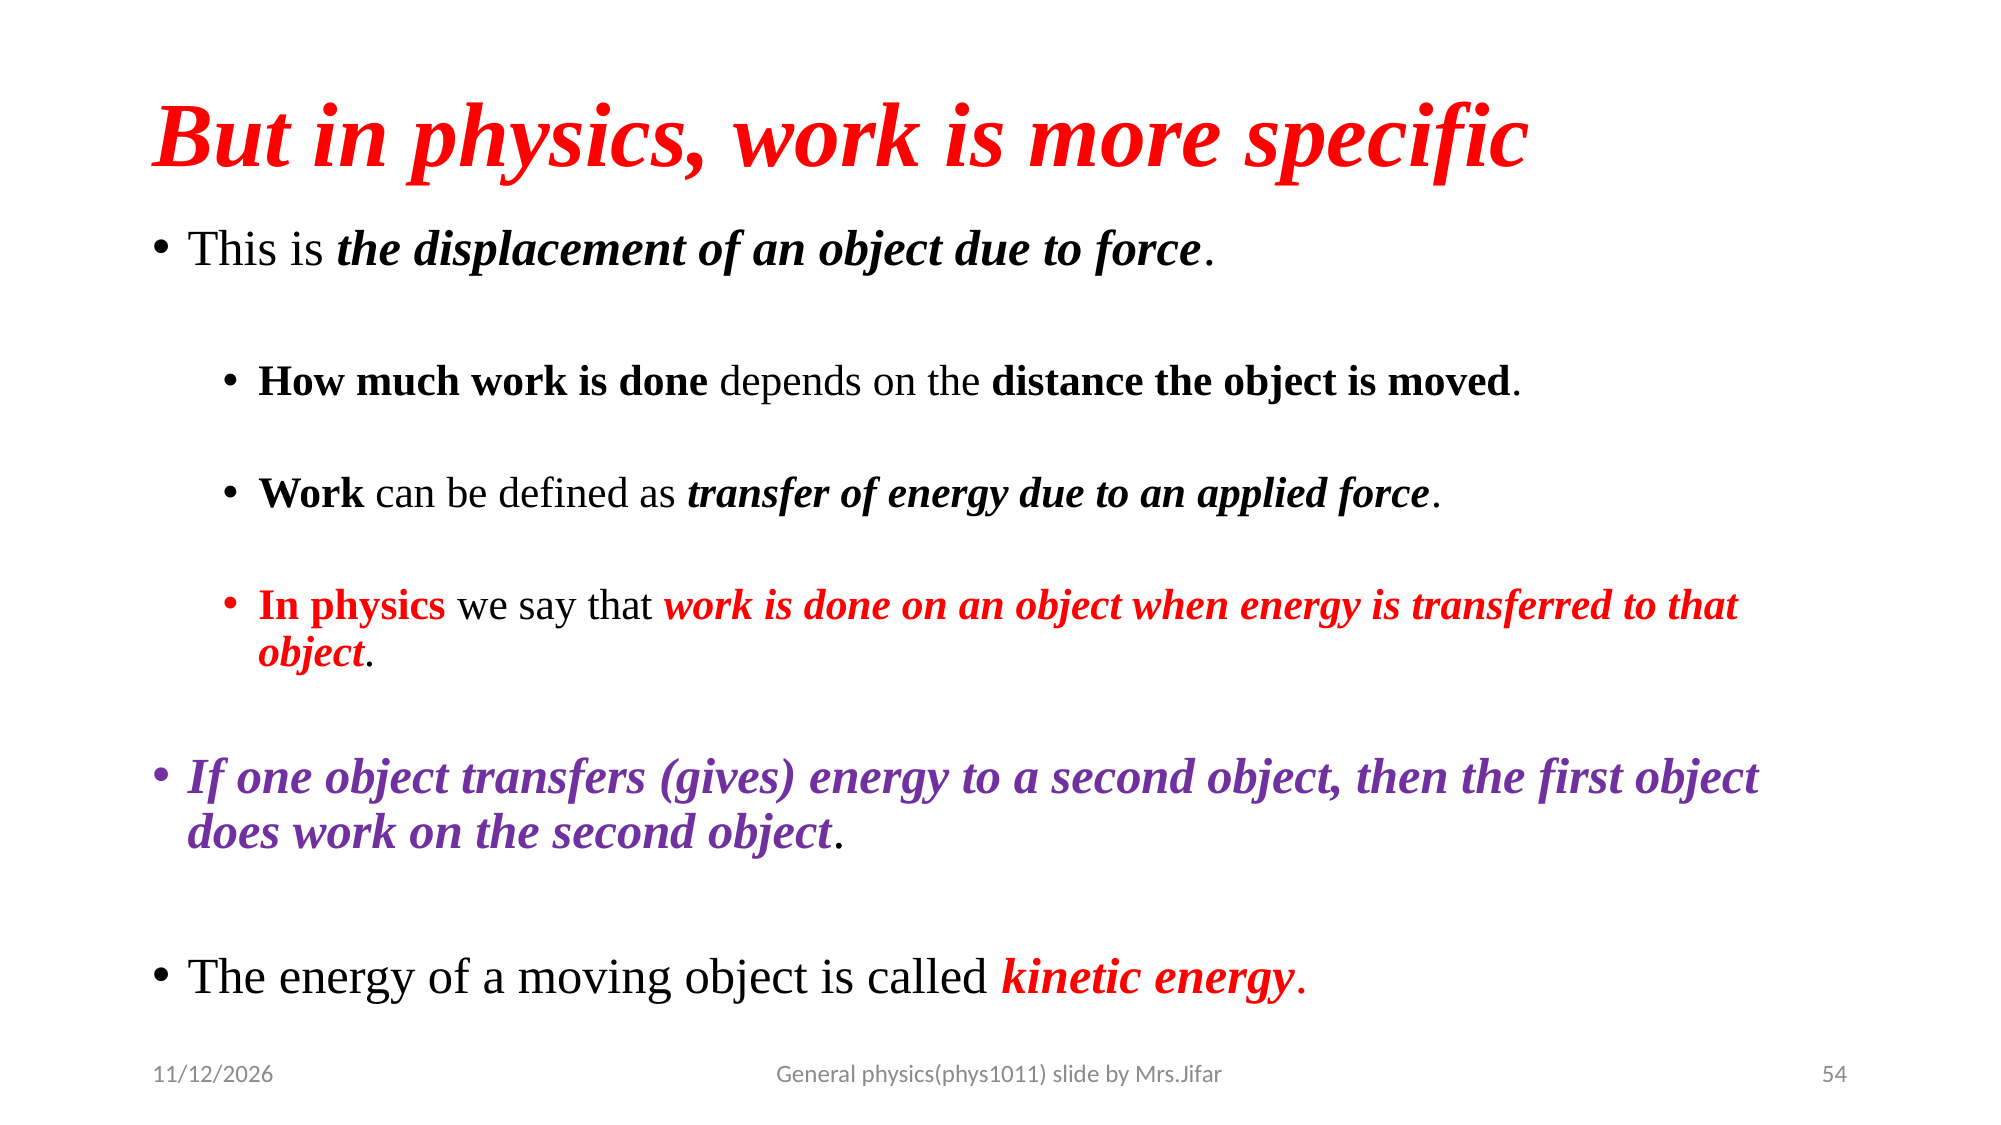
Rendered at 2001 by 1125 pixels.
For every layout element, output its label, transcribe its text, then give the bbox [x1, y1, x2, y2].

list This is the displacement of an object due to force. How much work is done depends on the distance the object is moved. Work can be defined as transfer of energy due to an applied force. In physics we say that work is done on an object when energy is transferred to that object. If one object transfers (gives) energy to a second object, then the first object does work on the second object. The energy of a moving object is called kinetic energy. [137, 214, 1863, 1014]
footer General physics(phys1011) slide by Mrs.Jifar [662, 1042, 1338, 1103]
slide_number 13-Jan-20 [137, 1042, 588, 1103]
title But in physics, work is more specific [137, 59, 1863, 214]
slide_number 54 [1412, 1042, 1863, 1103]
